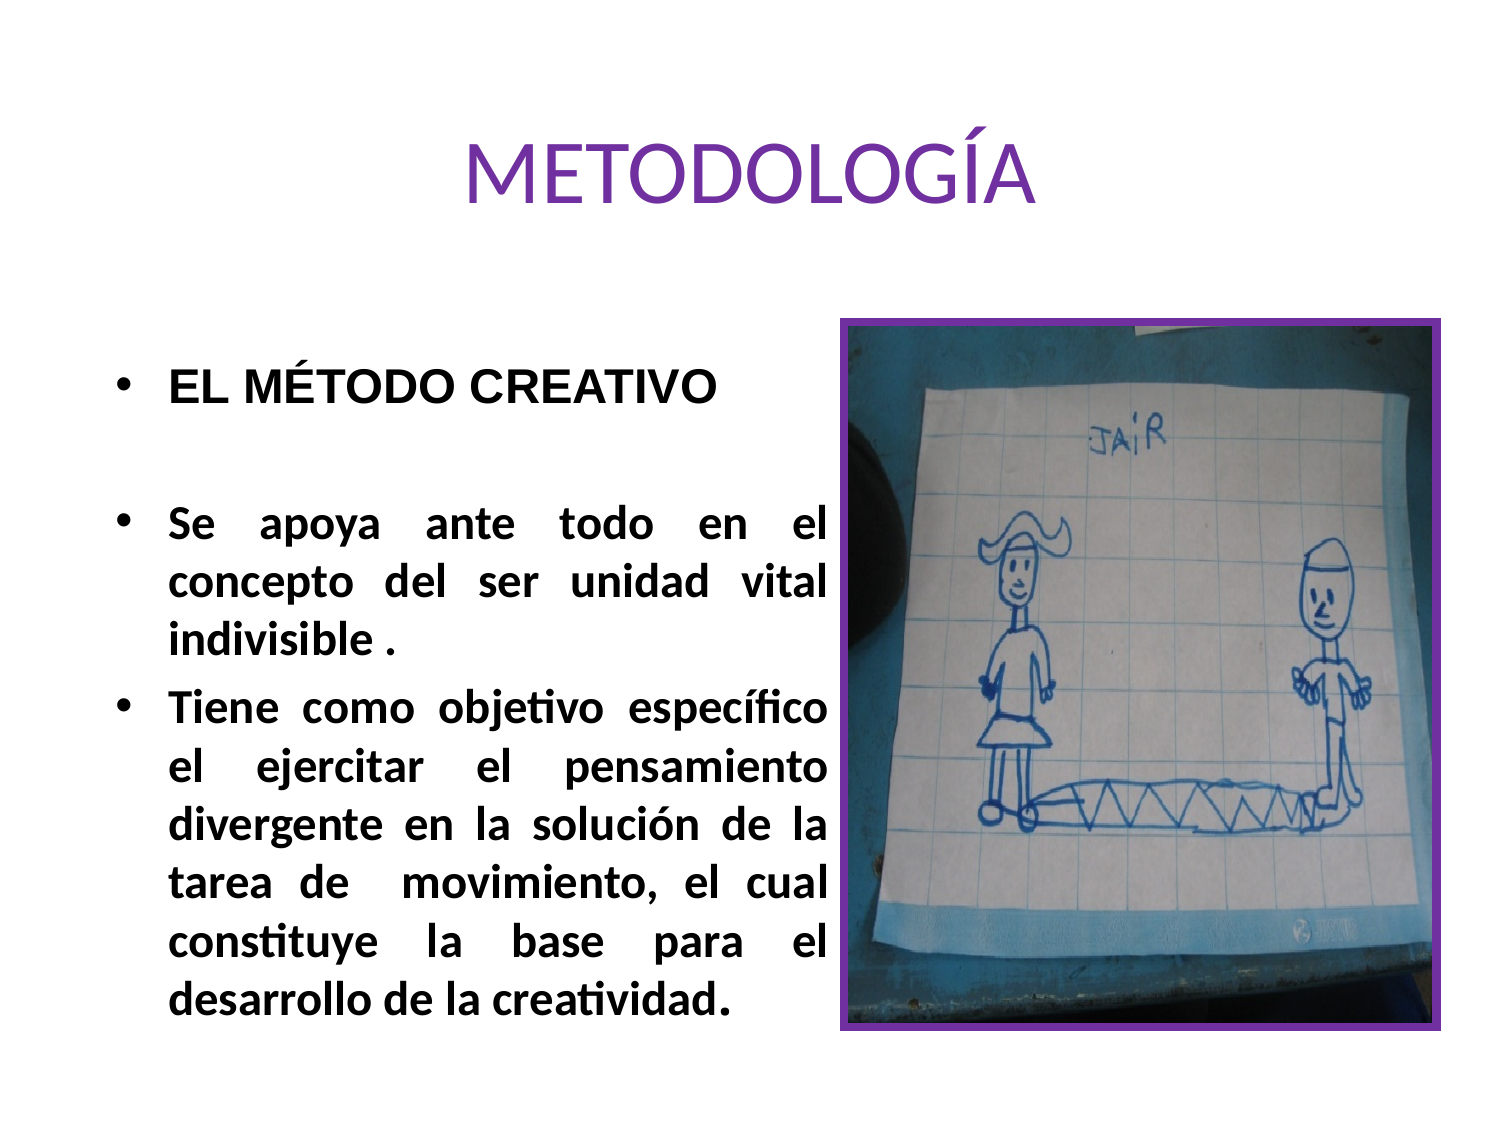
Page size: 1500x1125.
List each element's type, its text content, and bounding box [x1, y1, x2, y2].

title metodología [112, 101, 1388, 232]
list EL MÉTODO CREATIVO Se apoya ante todo en el concepto del ser unidad vital indivisible . Tiene como objetivo específico el ejercitar el pensamiento divergente en la solución de la tarea de movimiento, el cual constituye la base para el desarrollo de la creatividad. [100, 278, 845, 1047]
picture [847, 326, 1433, 1024]
